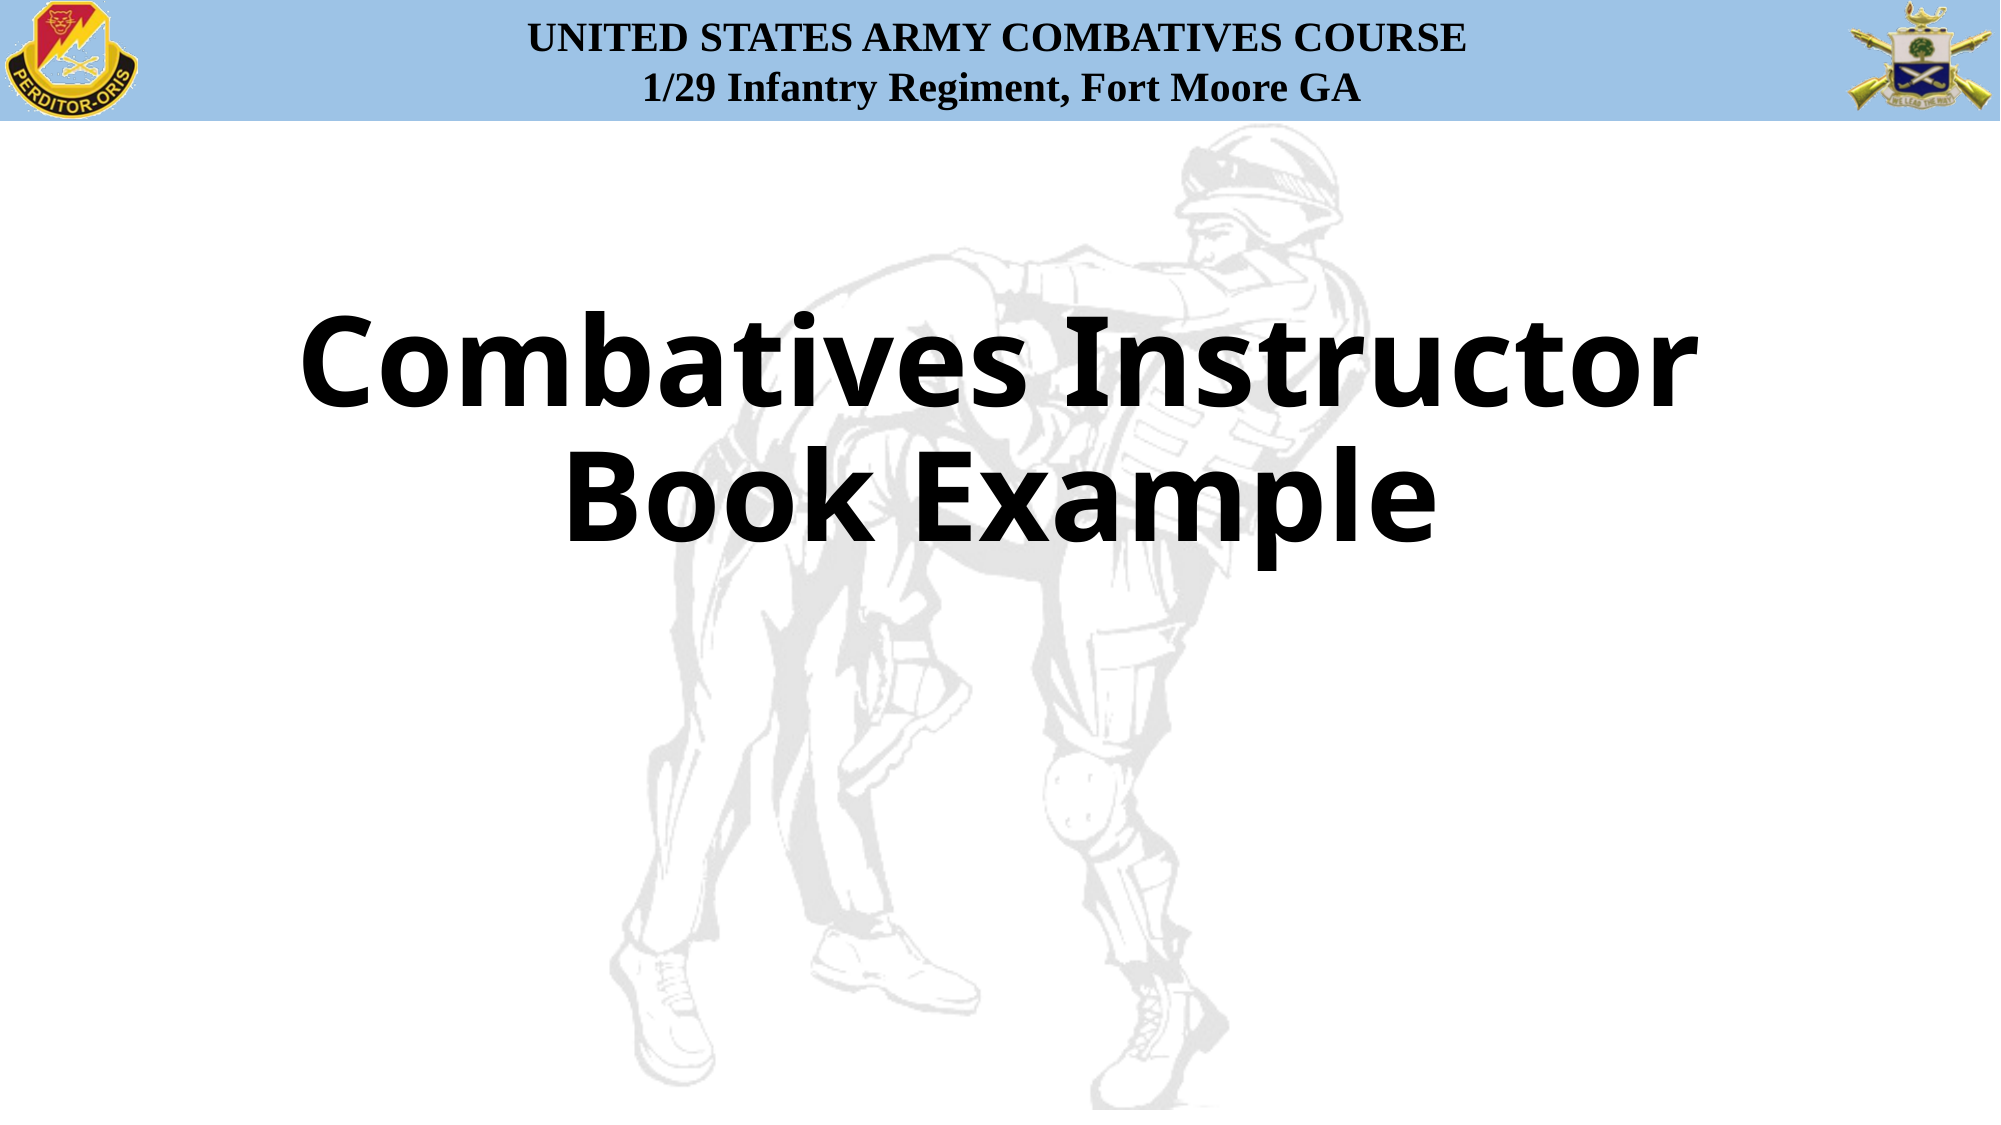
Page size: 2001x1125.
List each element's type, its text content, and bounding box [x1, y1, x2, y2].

picture [5, 1, 138, 119]
title Combatives Instructor Book Example [249, 184, 604, 576]
text_box UNITED STATES ARMY COMBATIVES COURSE 1/29 Infantry Regiment, Fort Moore GA [512, 1, 1492, 117]
title Combatives Instructor Book Example [1381, 184, 1750, 576]
picture [1842, 0, 2000, 119]
picture [604, 122, 1381, 1110]
text_box [0, 0, 2000, 122]
